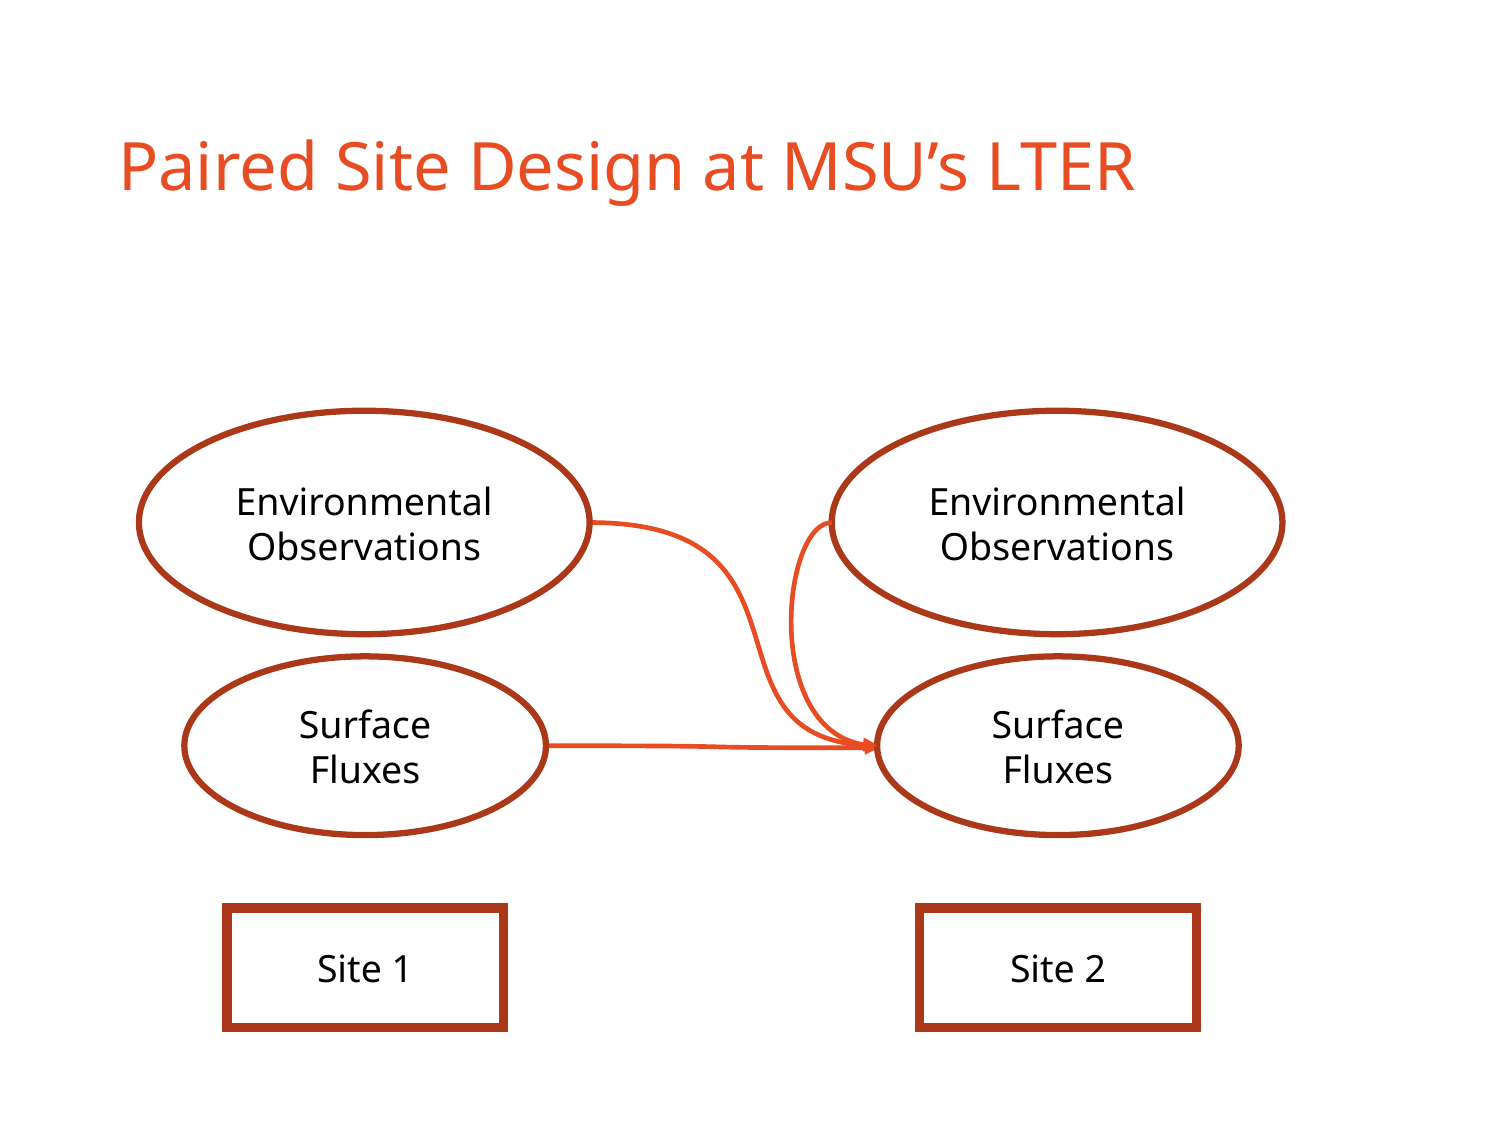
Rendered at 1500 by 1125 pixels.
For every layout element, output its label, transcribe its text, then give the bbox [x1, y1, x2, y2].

text_box Environmental Observations [830, 409, 1284, 636]
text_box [831, 522, 878, 746]
text_box Site 2 [919, 907, 1197, 1029]
text_box Environmental Observations [137, 409, 591, 636]
text_box Site 1 [226, 907, 504, 1029]
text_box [589, 522, 831, 745]
title Paired Site Design at MSU’s LTER [103, 59, 1397, 278]
text_box Surface Fluxes [876, 655, 1240, 837]
text_box Surface Fluxes [183, 655, 547, 837]
